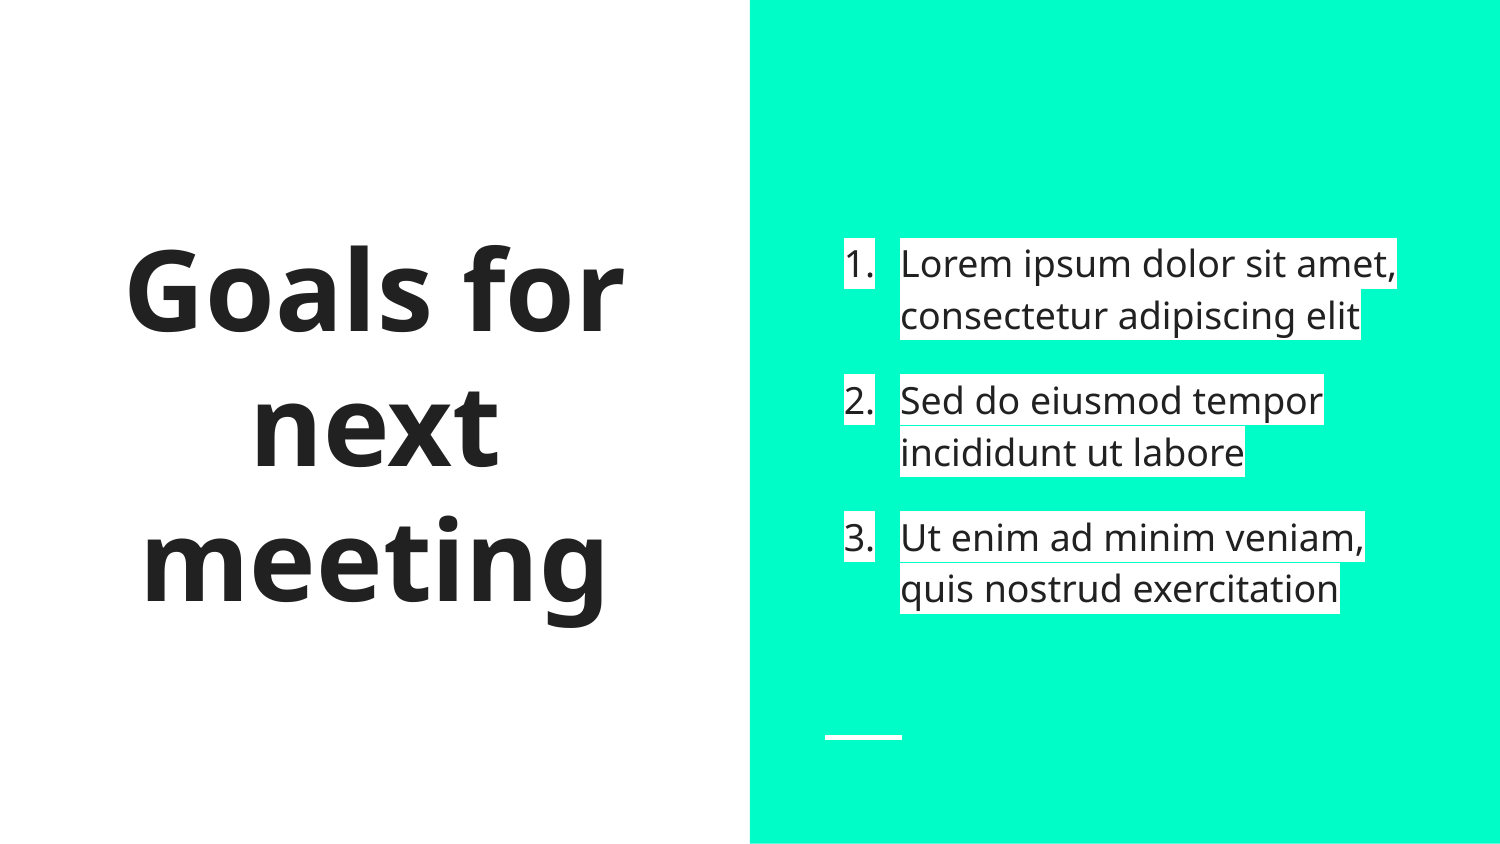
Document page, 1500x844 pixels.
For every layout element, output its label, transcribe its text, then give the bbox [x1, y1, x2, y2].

list Lorem ipsum dolor sit amet, consectetur adipiscing elit Sed do eiusmod tempor incididunt ut labore Ut enim ad minim veniam, quis nostrud exercitation [810, 118, 1440, 725]
title Goals for next meeting [43, 313, 708, 530]
